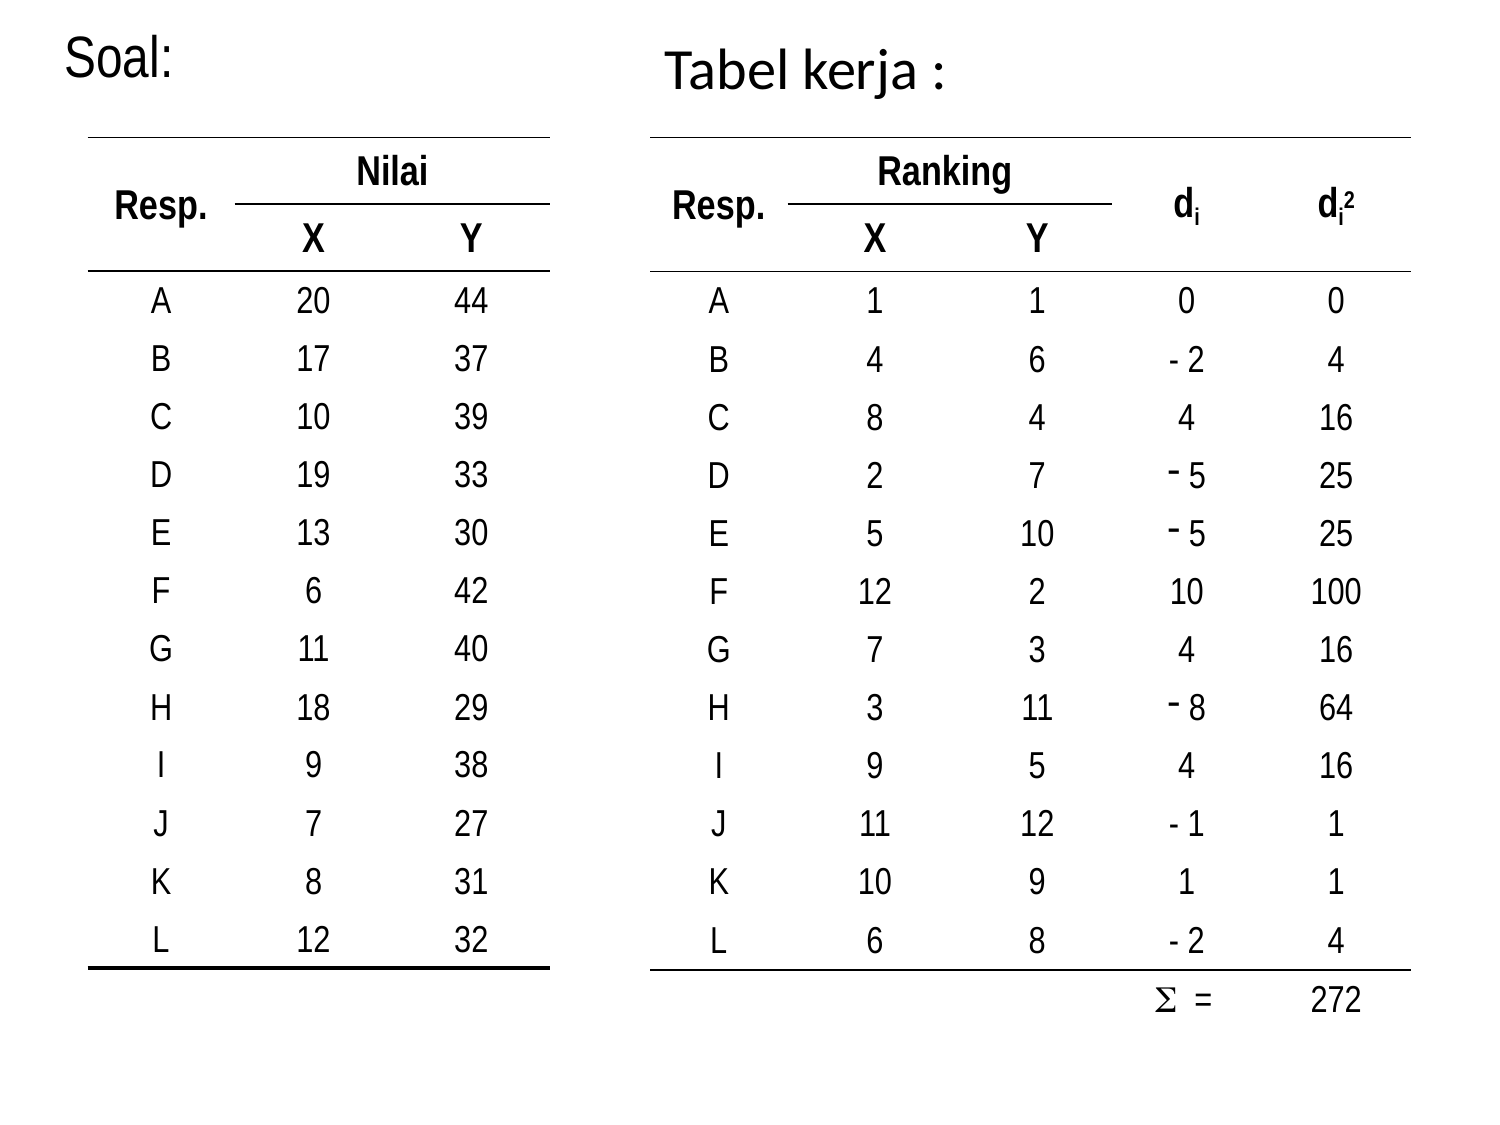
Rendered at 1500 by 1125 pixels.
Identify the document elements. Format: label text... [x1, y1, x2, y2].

table_cell 272 [1261, 971, 1411, 1028]
table_cell 6 [235, 561, 392, 619]
table_cell 42 [392, 561, 550, 619]
table_cell 12 [788, 562, 962, 620]
table_cell K [88, 852, 235, 910]
table_header di2 [1261, 138, 1411, 271]
table_cell 29 [392, 677, 550, 735]
table_cell 19 [235, 445, 392, 503]
table_cell 9 [235, 735, 392, 793]
table_cell 12 [962, 794, 1112, 852]
table_cell I [650, 736, 788, 794]
table_cell H [88, 677, 235, 735]
table_cell 44 [392, 272, 550, 329]
table_cell 31 [392, 852, 550, 910]
table_cell B [650, 330, 788, 388]
table_cell 1 [962, 272, 1112, 330]
table_cell 64 [1261, 678, 1411, 736]
table_cell A [88, 272, 235, 329]
table_cell 18 [235, 677, 392, 735]
table_cell 33 [392, 445, 550, 503]
table_cell 8 [1112, 678, 1261, 736]
table_cell 1 [1112, 852, 1261, 910]
table_cell 40 [392, 619, 550, 677]
table_cell 12 [235, 910, 392, 966]
table_cell J [650, 794, 788, 852]
table_cell 8 [788, 388, 962, 446]
table_cell 11 [235, 619, 392, 677]
table_cell 13 [235, 503, 392, 561]
table_cell 0 [1261, 272, 1411, 330]
table_cell - 2 [1112, 910, 1261, 969]
table_cell E [650, 504, 788, 562]
table_cell 11 [962, 678, 1112, 736]
table_cell 25 [1261, 446, 1411, 504]
table_header di [1112, 138, 1261, 271]
table_cell 16 [1261, 620, 1411, 678]
table_cell 2 [788, 446, 962, 504]
table_cell X [788, 205, 962, 271]
table_cell 4 [1261, 330, 1411, 388]
table_cell 100 [1261, 562, 1411, 620]
table_cell L [650, 910, 788, 969]
table_cell 10 [235, 387, 392, 445]
table_cell F [650, 562, 788, 620]
table_cell 7 [788, 620, 962, 678]
table_cell D [650, 446, 788, 504]
table_cell 3 [788, 678, 962, 736]
table_cell 30 [392, 503, 550, 561]
table_cell F [88, 561, 235, 619]
table_cell 1 [788, 272, 962, 330]
table_cell 9 [788, 736, 962, 794]
table_cell 4 [788, 330, 962, 388]
table_cell 6 [788, 910, 962, 969]
table_cell 5 [788, 504, 962, 562]
table_cell 38 [392, 735, 550, 793]
table_cell 4 [1112, 620, 1261, 678]
table_cell H [650, 678, 788, 736]
table_cell L [88, 910, 235, 966]
table_cell 17 [235, 329, 392, 387]
table_cell 7 [962, 446, 1112, 504]
table_cell - 2 [1112, 330, 1261, 388]
table_cell Y [962, 205, 1112, 271]
table_cell 8 [235, 852, 392, 910]
table_cell B [88, 329, 235, 387]
table_cell Y [392, 205, 550, 270]
table_cell 25 [1261, 504, 1411, 562]
table_cell C [88, 387, 235, 445]
table_cell 10 [788, 852, 962, 910]
table_cell E [88, 503, 235, 561]
table_cell 4 [1112, 388, 1261, 446]
table_cell 5 [1112, 504, 1261, 562]
table_cell 39 [392, 387, 550, 445]
table_cell G [650, 620, 788, 678]
table_cell 11 [788, 794, 962, 852]
table_cell 16 [1261, 736, 1411, 794]
table_header Resp. [650, 138, 788, 271]
table_cell 27 [392, 793, 550, 852]
text_box Tabel kerja : [649, 37, 1113, 109]
table_cell K [650, 852, 788, 910]
table_cell 2 [962, 562, 1112, 620]
table_cell 32 [392, 910, 550, 966]
table_cell 1 [1261, 794, 1411, 852]
table_cell J [88, 793, 235, 852]
table_cell 5 [1112, 446, 1261, 504]
table_cell 6 [962, 330, 1112, 388]
table_cell 37 [392, 329, 550, 387]
table_cell C [650, 388, 788, 446]
table_cell 10 [1112, 562, 1261, 620]
table_cell 4 [1112, 736, 1261, 794]
table_cell 8 [962, 910, 1112, 969]
table_cell 7 [235, 793, 392, 852]
table_cell 9 [962, 852, 1112, 910]
table_cell - 1 [1112, 794, 1261, 852]
table_cell 3 [962, 620, 1112, 678]
table_cell 4 [962, 388, 1112, 446]
table_cell 1 [1261, 852, 1411, 910]
table_cell  = [650, 971, 1261, 1028]
table_header Nilai [235, 138, 550, 203]
table_cell X [235, 205, 392, 270]
text_box Soal: [50, 24, 538, 100]
table_cell 10 [962, 504, 1112, 562]
table_cell G [88, 619, 235, 677]
table_cell 0 [1112, 272, 1261, 330]
table_header Ranking [788, 138, 1112, 203]
table_cell 5 [962, 736, 1112, 794]
table_cell A [650, 272, 788, 330]
table_cell 20 [235, 272, 392, 329]
table_cell I [88, 735, 235, 793]
table_cell 16 [1261, 388, 1411, 446]
table_header Resp. [88, 138, 235, 270]
table_cell D [88, 445, 235, 503]
table_cell 4 [1261, 910, 1411, 969]
